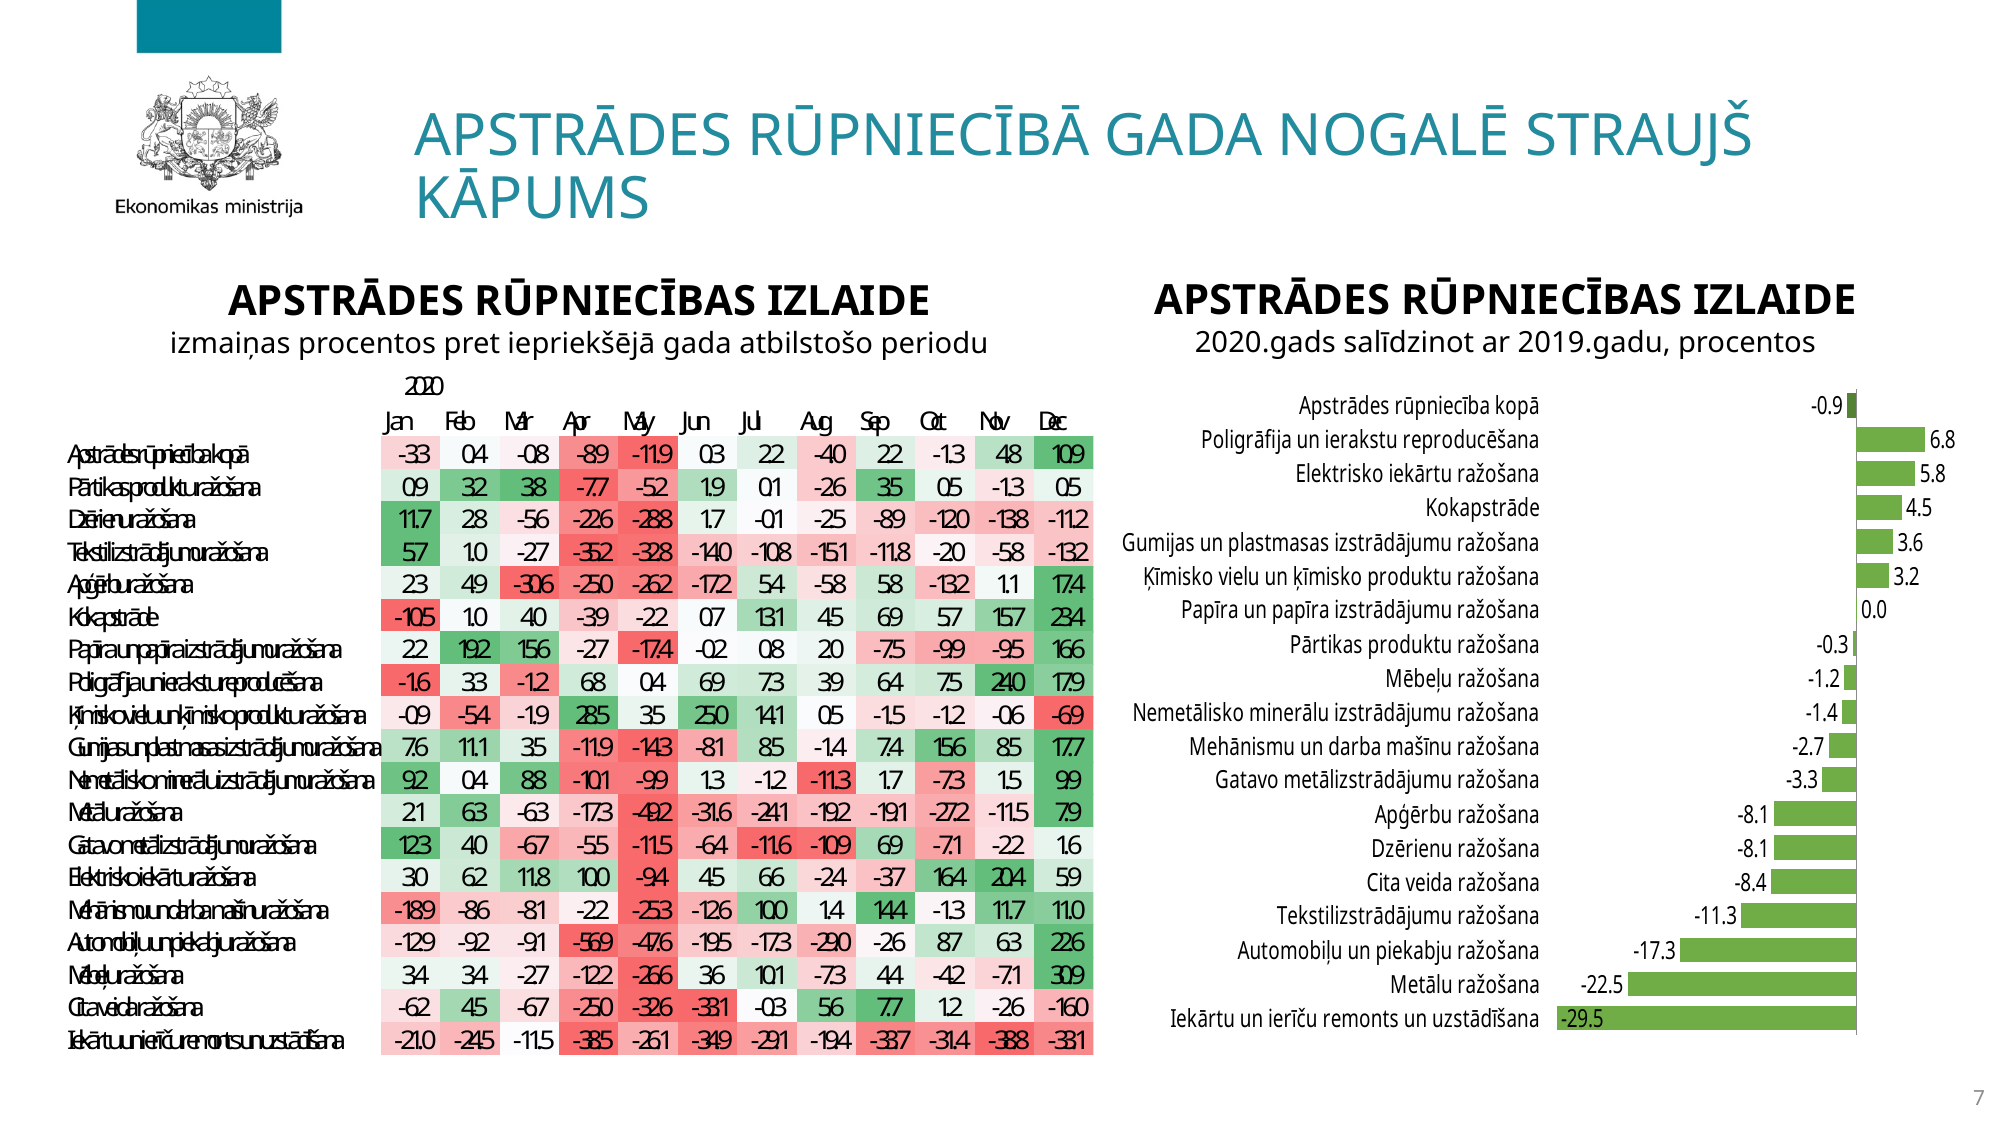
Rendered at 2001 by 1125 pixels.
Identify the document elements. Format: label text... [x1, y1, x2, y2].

picture [64, 0, 354, 322]
chart [1121, 367, 1956, 1057]
text_box APSTRĀDES Rūpniecībā gada nogalē straujš kāpums [399, 97, 1956, 239]
text_box APSTRĀDES RŪPNIECĪBAS IZLAIDE 2020.gads salīdzinot ar 2019.gadu, procentos [1139, 265, 1872, 366]
text_box 7 [1861, 1073, 2000, 1124]
picture [63, 366, 1095, 1056]
text_box APSTRĀDES RŪPNIECĪBAS IZLAIDE izmaiņas procentos pret iepriekšējā gada atbilstošo periodu [154, 266, 1004, 366]
